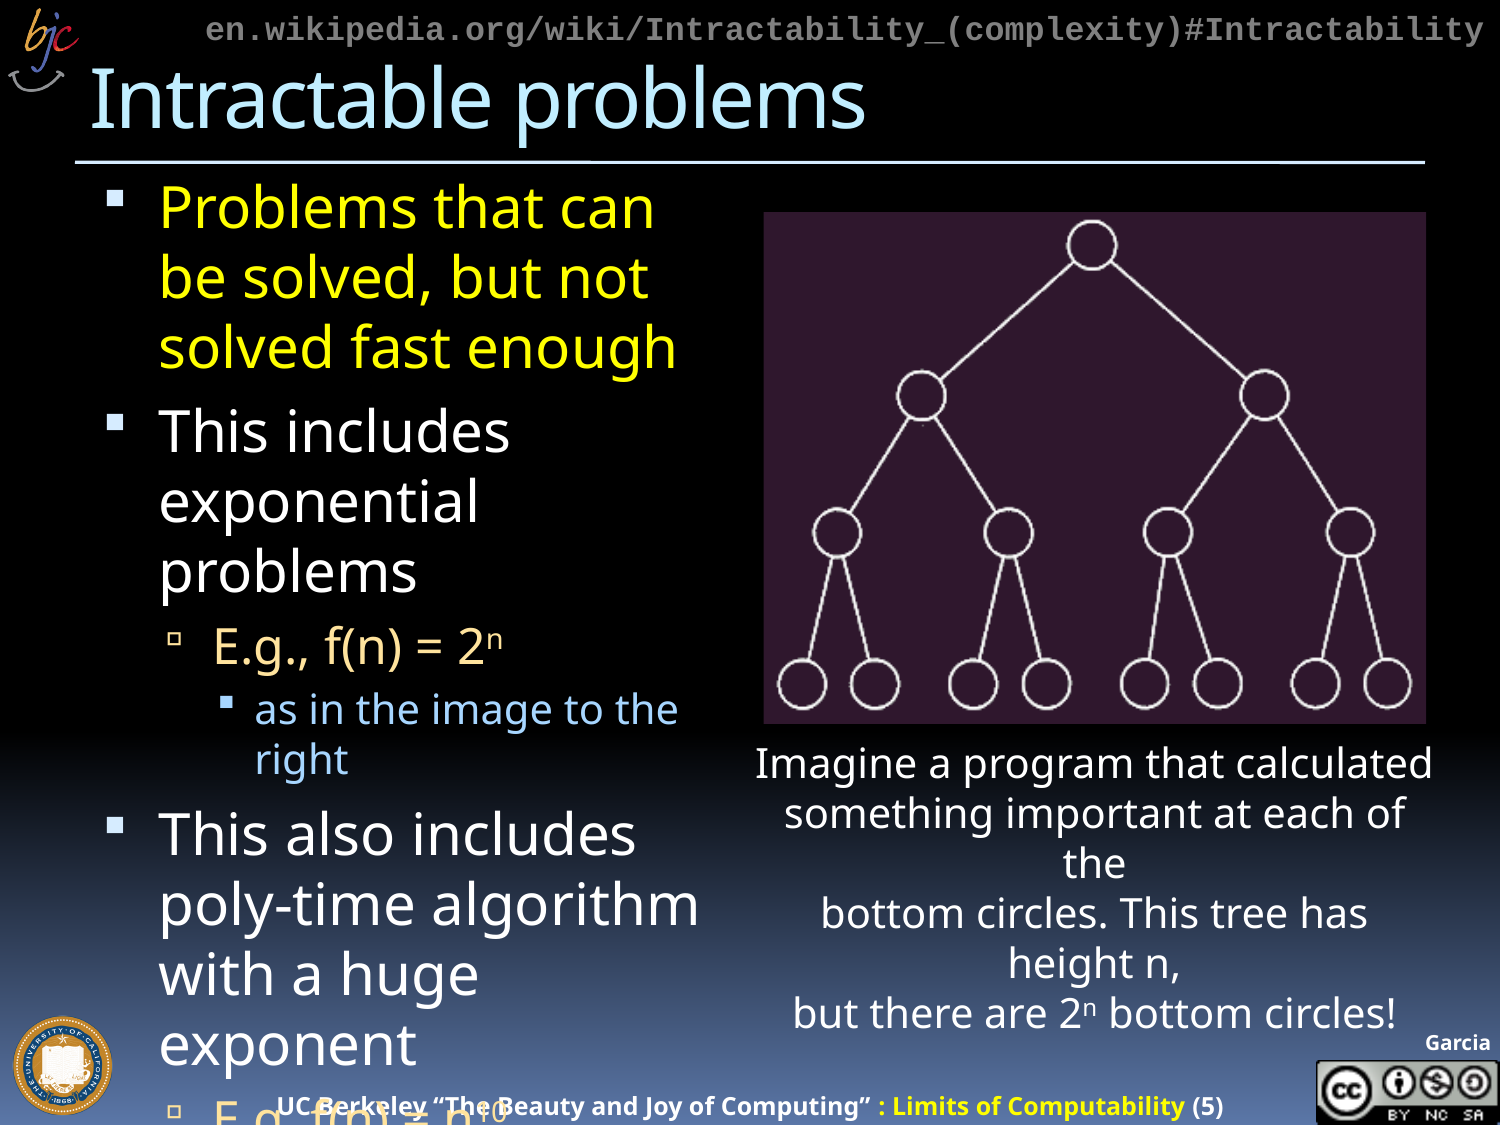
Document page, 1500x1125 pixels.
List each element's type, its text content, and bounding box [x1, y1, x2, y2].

picture [12, 1015, 113, 1116]
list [763, 211, 1427, 725]
list Problems that can be solved, but not solved fast enough This includes exponential problems E.g., f(n) = 2n as in the image to the right This also includes poly-time algorithm with a huge exponent E.g, f(n) = n10 Only solve for small n [75, 163, 739, 1034]
text_box en.wikipedia.org/wiki/Intractability_(complexity)#Intractability [0, 0, 1500, 55]
picture [1316, 1060, 1500, 1125]
title Intractable problems [75, 55, 1425, 163]
text_box Imagine a program that calculated something important at each of the bottom circles. This tree has height n, but there are 2n bottom circles! [738, 729, 1450, 1045]
picture [8, 55, 75, 92]
